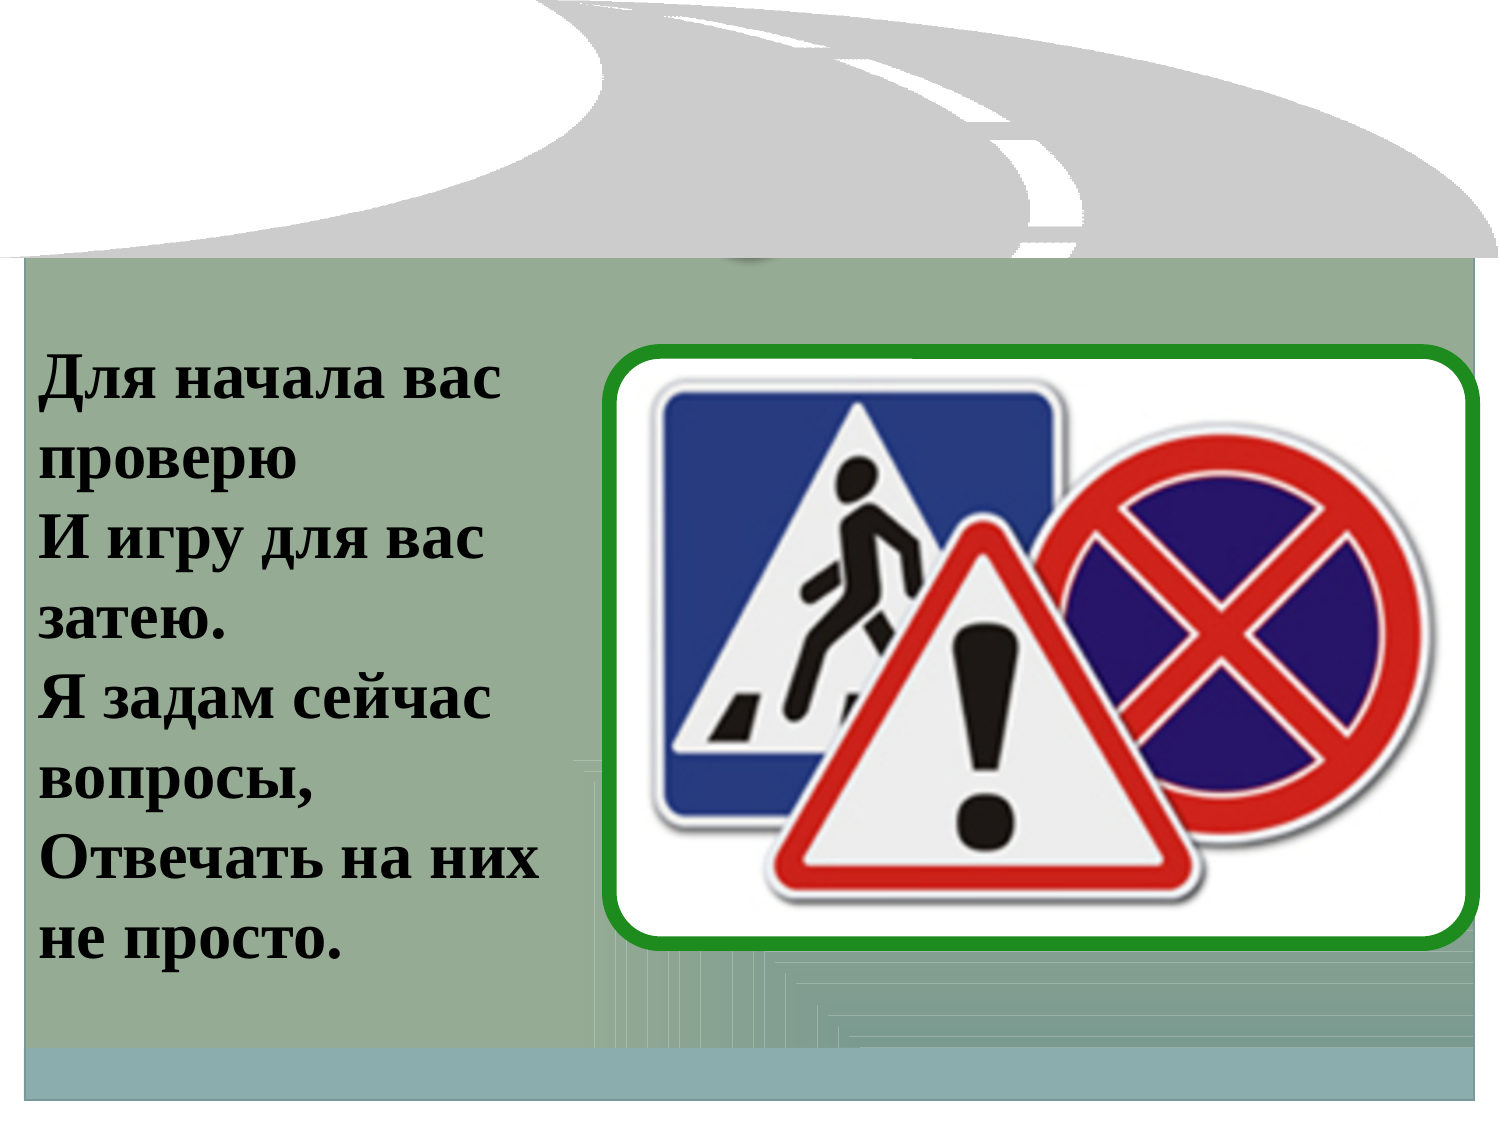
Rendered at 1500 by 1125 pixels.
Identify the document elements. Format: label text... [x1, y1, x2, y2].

text_box Для начала вас проверю И игру для вас затею. Я задам сейчас вопросы, Отвечать на них не просто. [23, 324, 598, 980]
picture [609, 351, 1473, 944]
picture [0, 0, 1500, 258]
